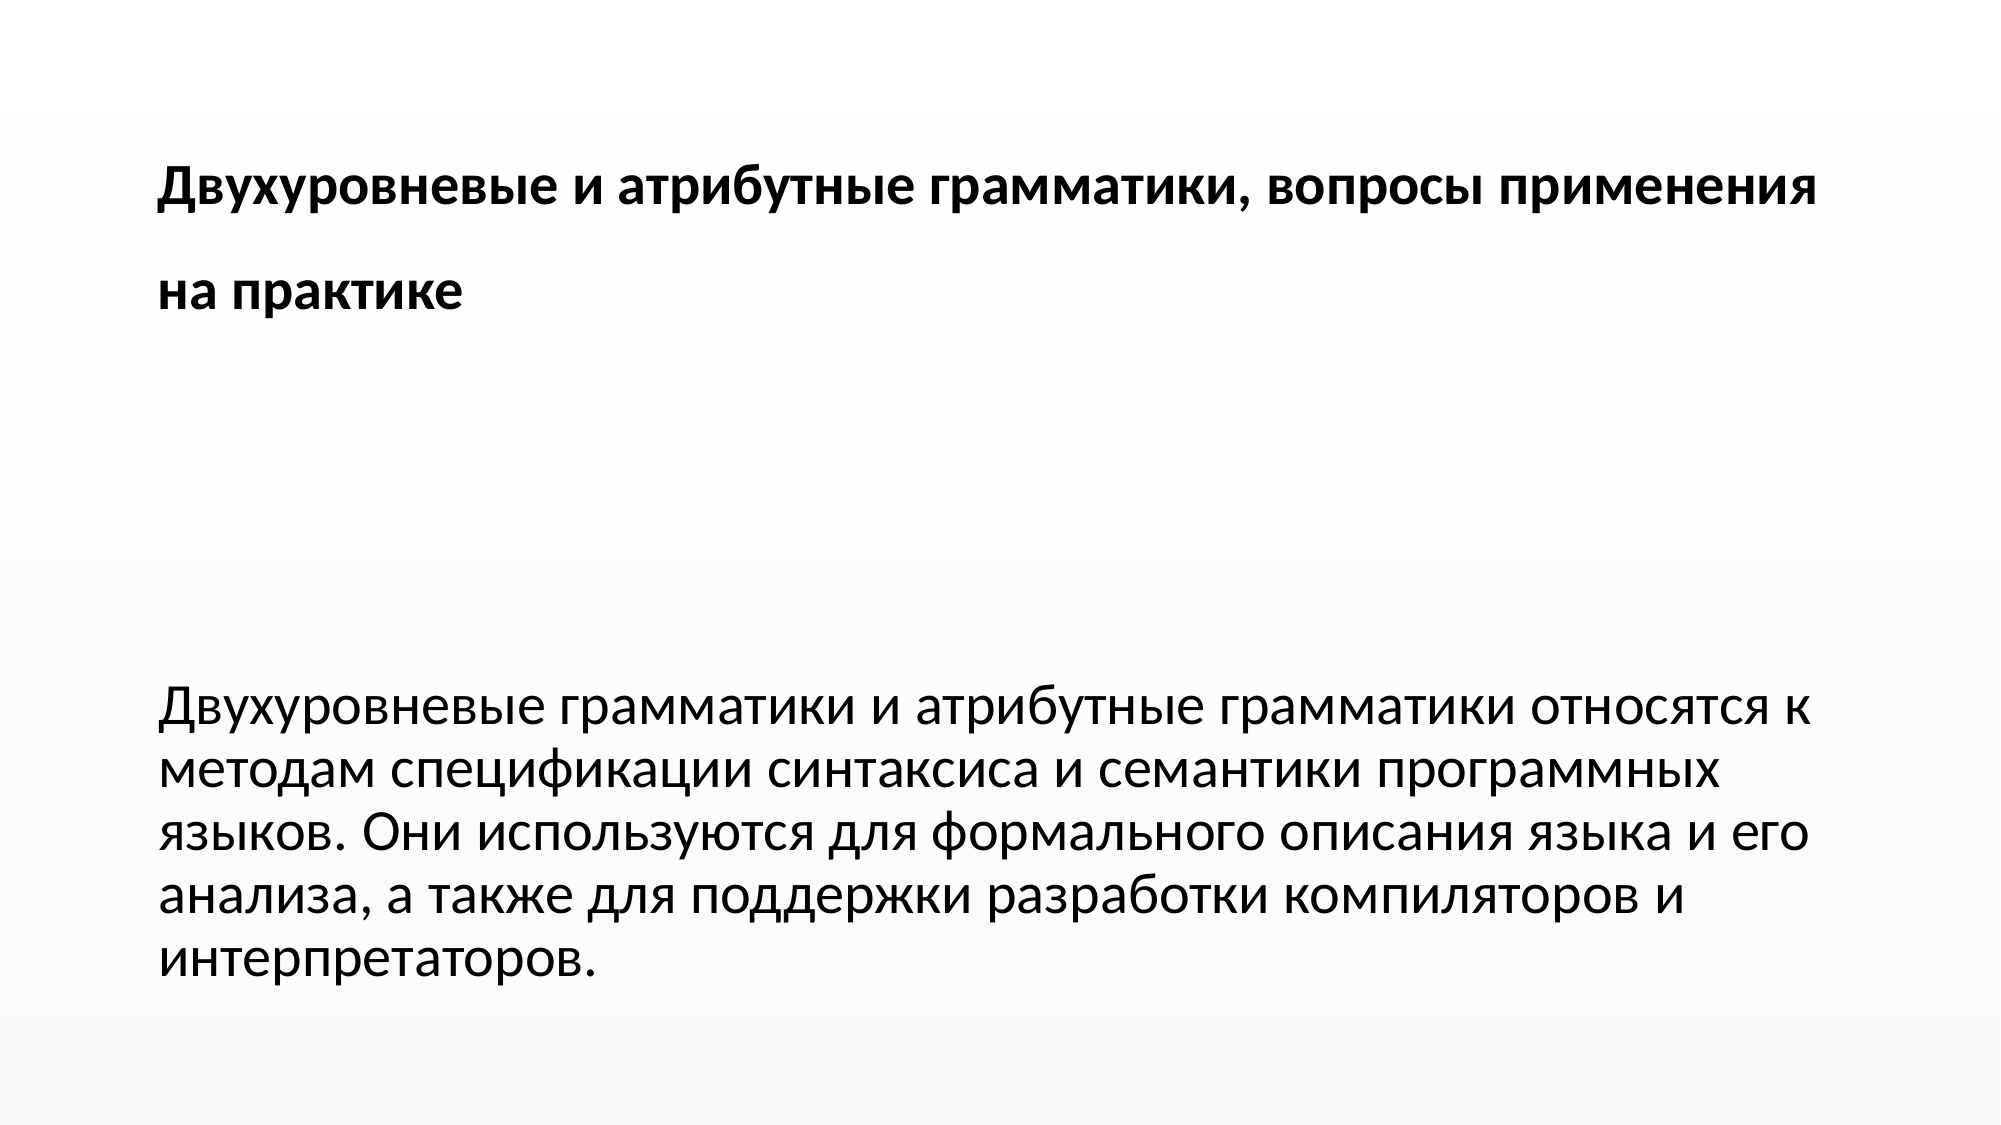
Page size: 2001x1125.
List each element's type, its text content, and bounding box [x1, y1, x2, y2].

text_box Двухуровневые и атрибутные грамматики, вопросы применения на практике [143, 103, 1869, 329]
subtitle Двухуровневые грамматики и атрибутные грамматики относятся к методам спецификации синтаксиса и семантики программных языков. Они используются для формального описания языка и его анализа, а также для поддержки разработки компиляторов и интерпретаторов. [143, 666, 1869, 1022]
